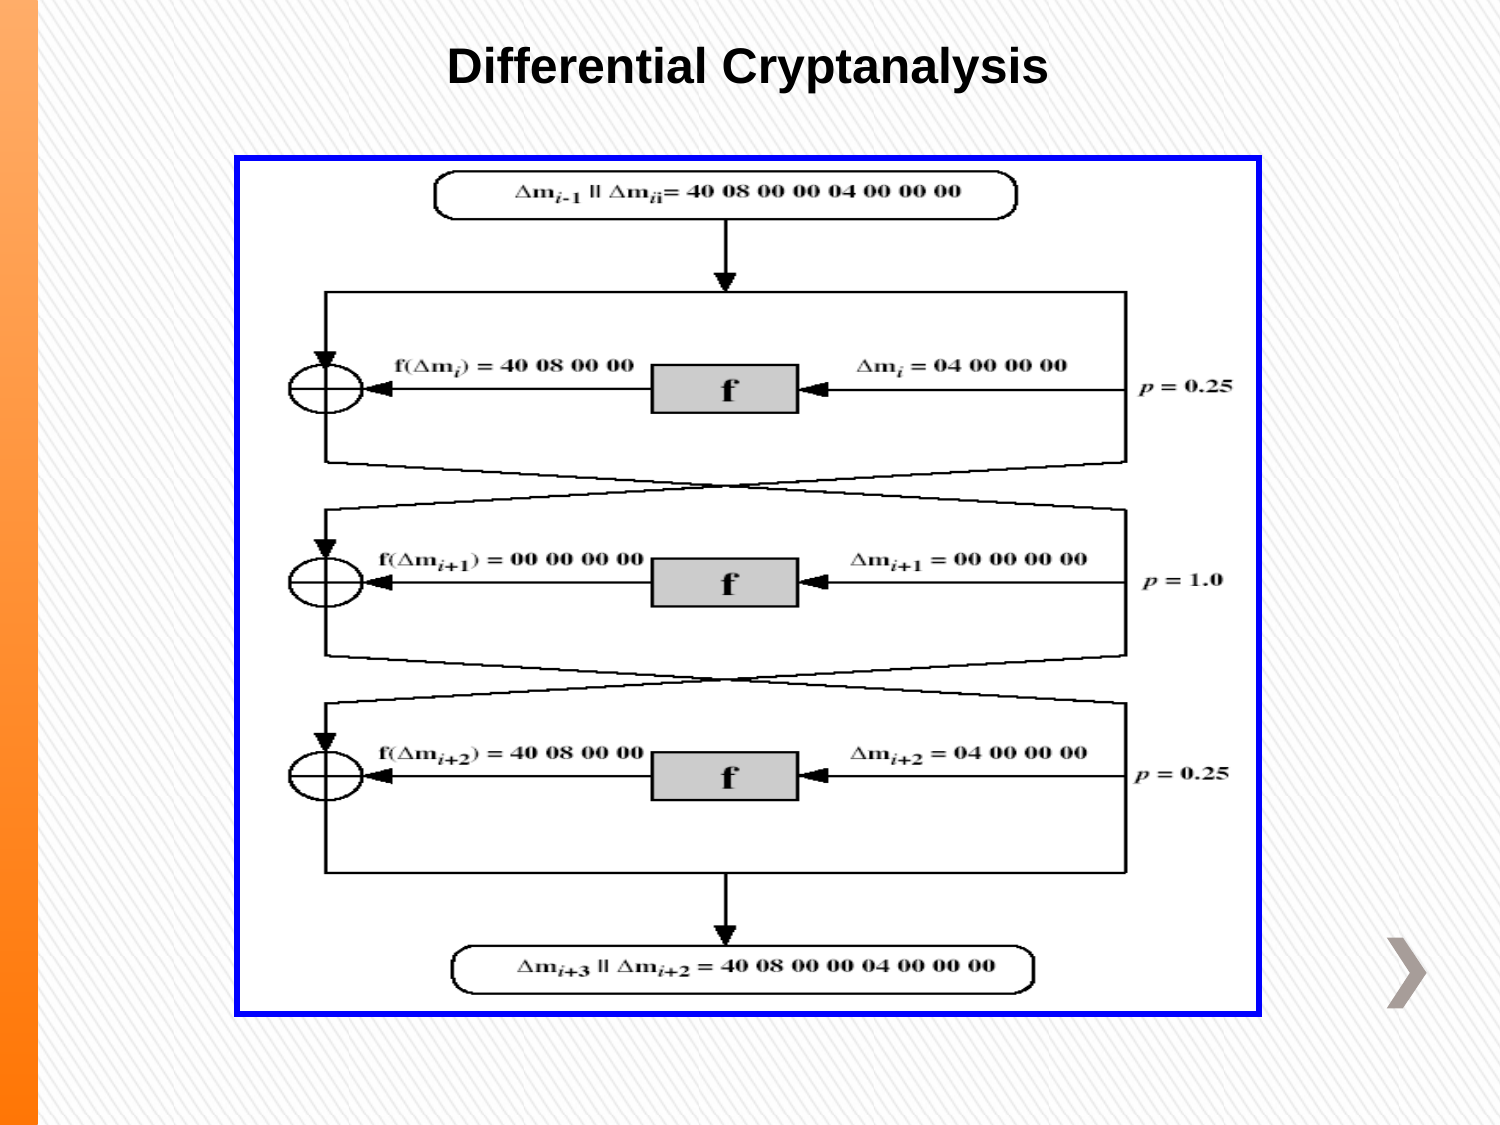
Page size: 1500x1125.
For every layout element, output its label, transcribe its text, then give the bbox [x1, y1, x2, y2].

picture [239, 160, 1256, 1012]
table_header 0 [0, 281, 37, 285]
text_box Differential Cryptanalysis [12, 23, 1484, 105]
